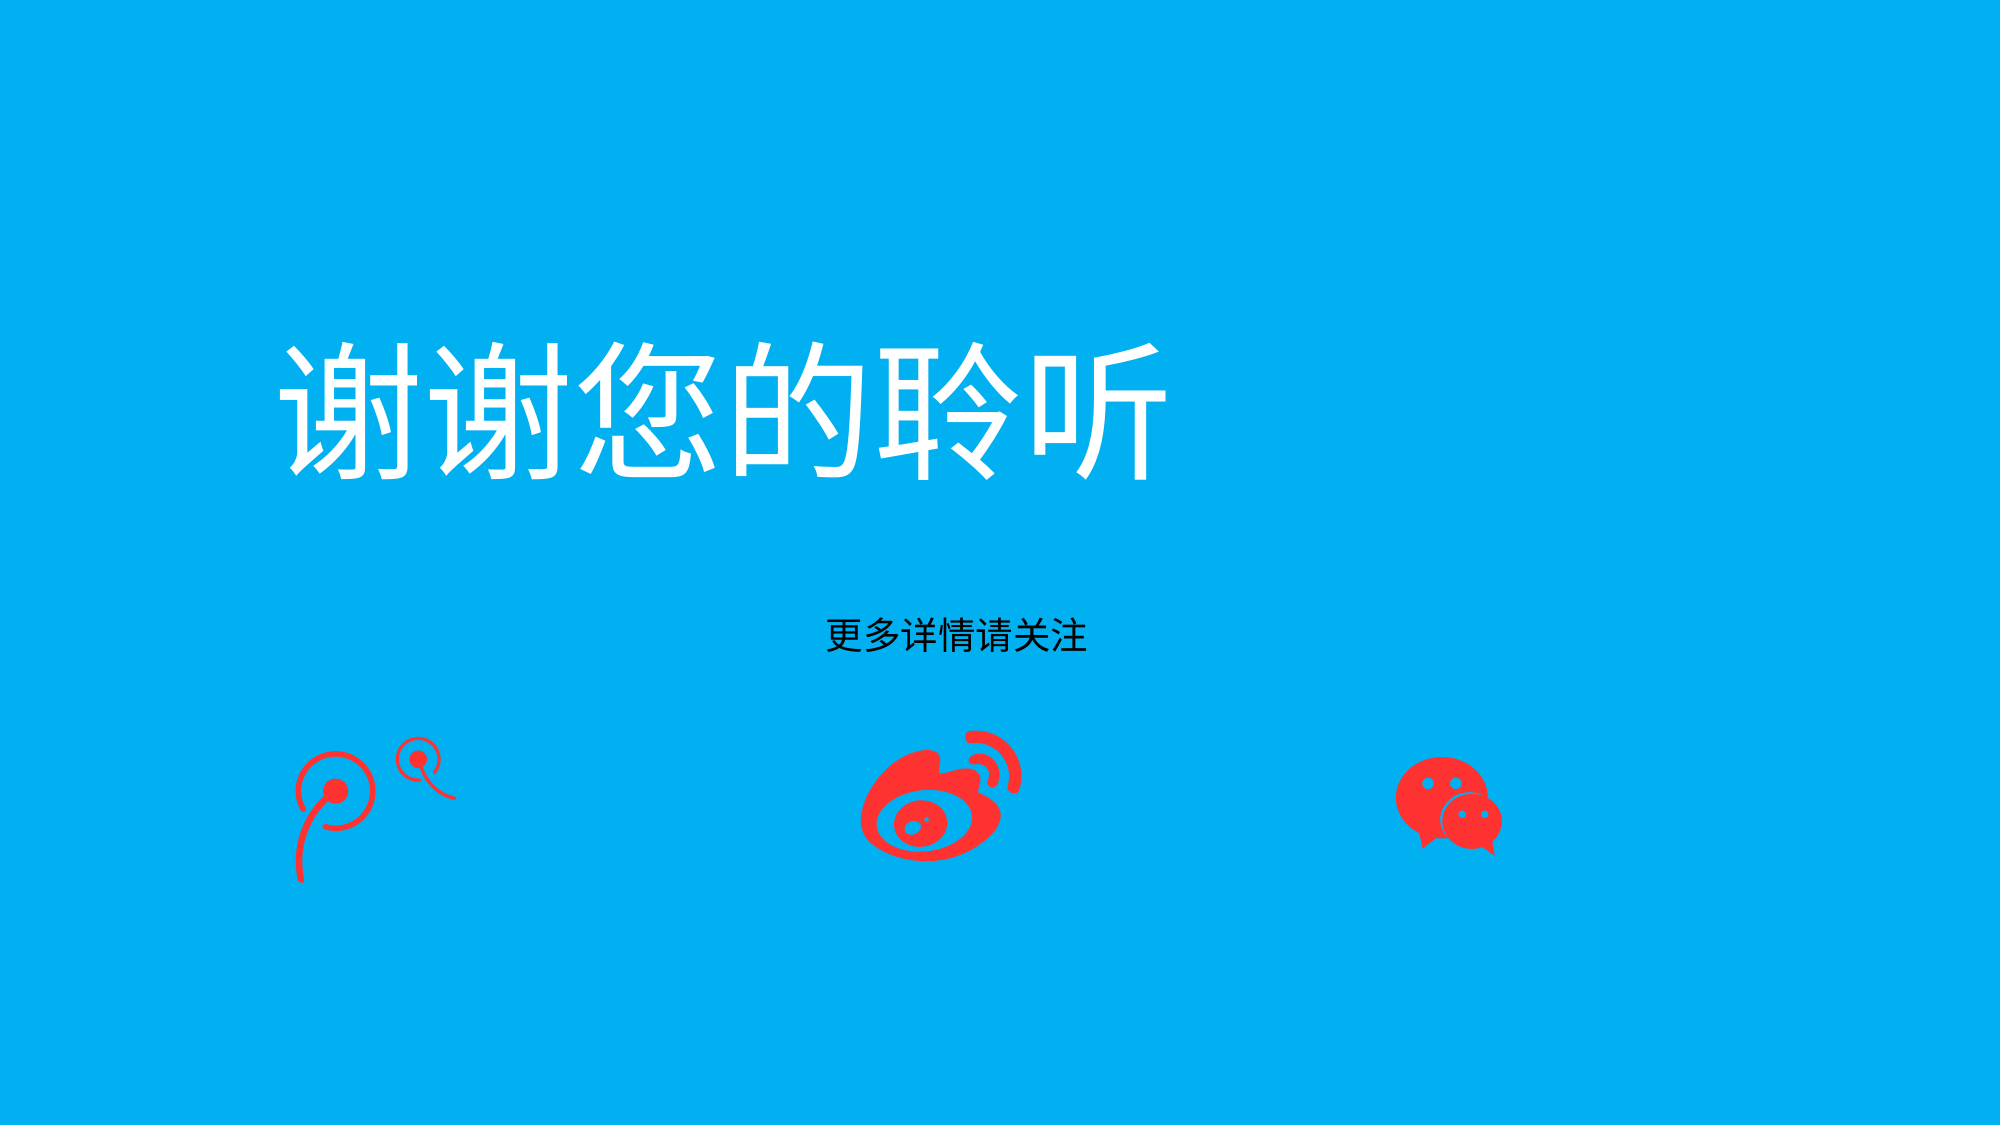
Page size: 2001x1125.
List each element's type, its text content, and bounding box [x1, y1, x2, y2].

text_box 谢谢您的聆听 [258, 310, 1781, 506]
text_box 更多详情请关注 [810, 604, 1316, 665]
text_box [294, 777, 350, 884]
text_box [1394, 756, 1503, 859]
text_box [859, 748, 1002, 863]
text_box [394, 735, 458, 801]
text_box [964, 729, 1023, 795]
text_box [294, 750, 377, 833]
